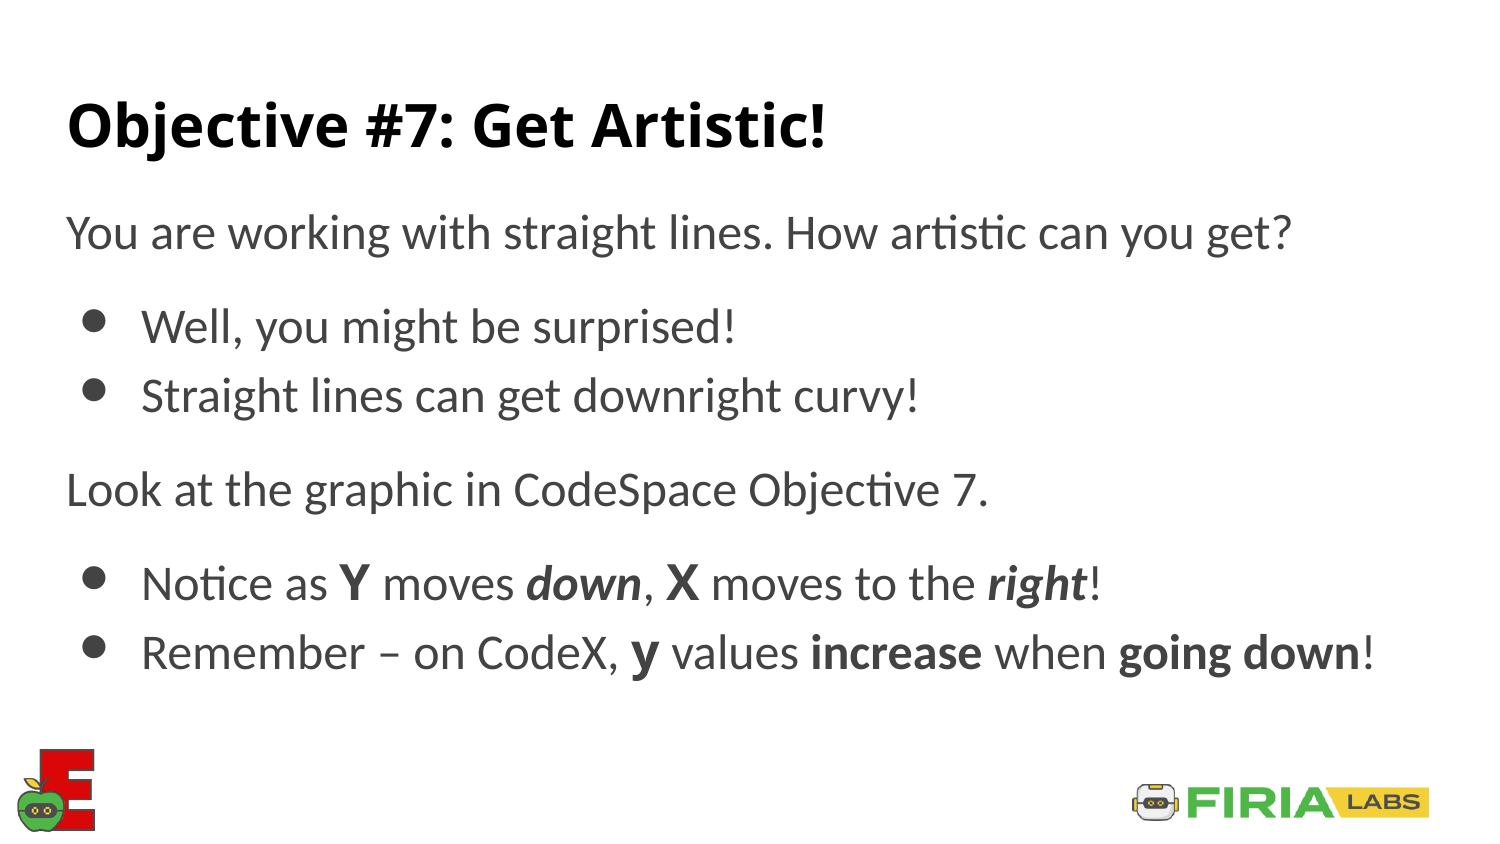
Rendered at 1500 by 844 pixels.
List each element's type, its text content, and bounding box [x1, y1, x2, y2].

list You are working with straight lines. How artistic can you get? Well, you might be surprised! Straight lines can get downright curvy! Look at the graphic in CodeSpace Objective 7. Notice as Y moves down, X moves to the right! Remember – on CodeX, y values increase when going down! [51, 175, 1424, 725]
picture [11, 744, 102, 834]
picture [1121, 777, 1436, 826]
title Objective #7: Get Artistic! [51, 72, 1449, 176]
